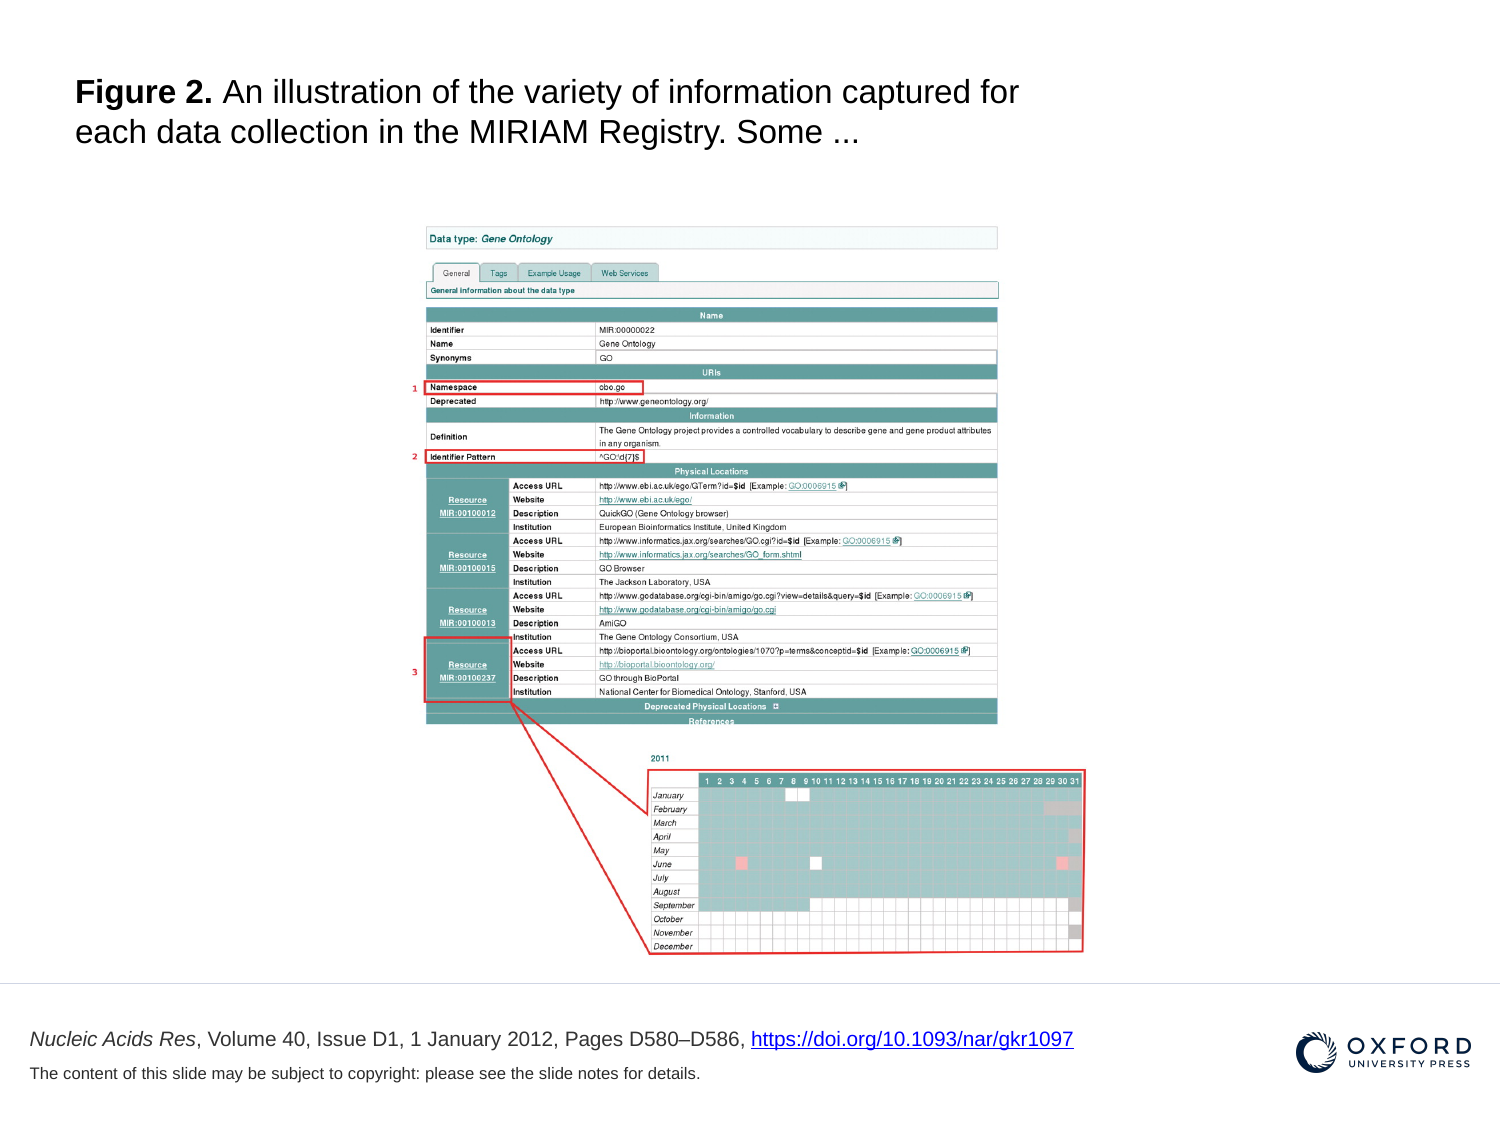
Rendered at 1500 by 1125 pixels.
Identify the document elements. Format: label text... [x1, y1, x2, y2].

picture [410, 224, 1088, 957]
footer Nucleic Acids Res, Volume 40, Issue D1, 1 January 2012, Pages D580–D586, https://doi.org/10.1093/nar/gkr1097 The content of this slide may be subject to copyright: please see the slide notes for details. [0, 983, 1260, 1125]
picture [1296, 1032, 1471, 1073]
title Figure 2. An illustration of the variety of information captured for each data collection in the MIRIAM Registry. Some ... [75, 69, 1078, 171]
